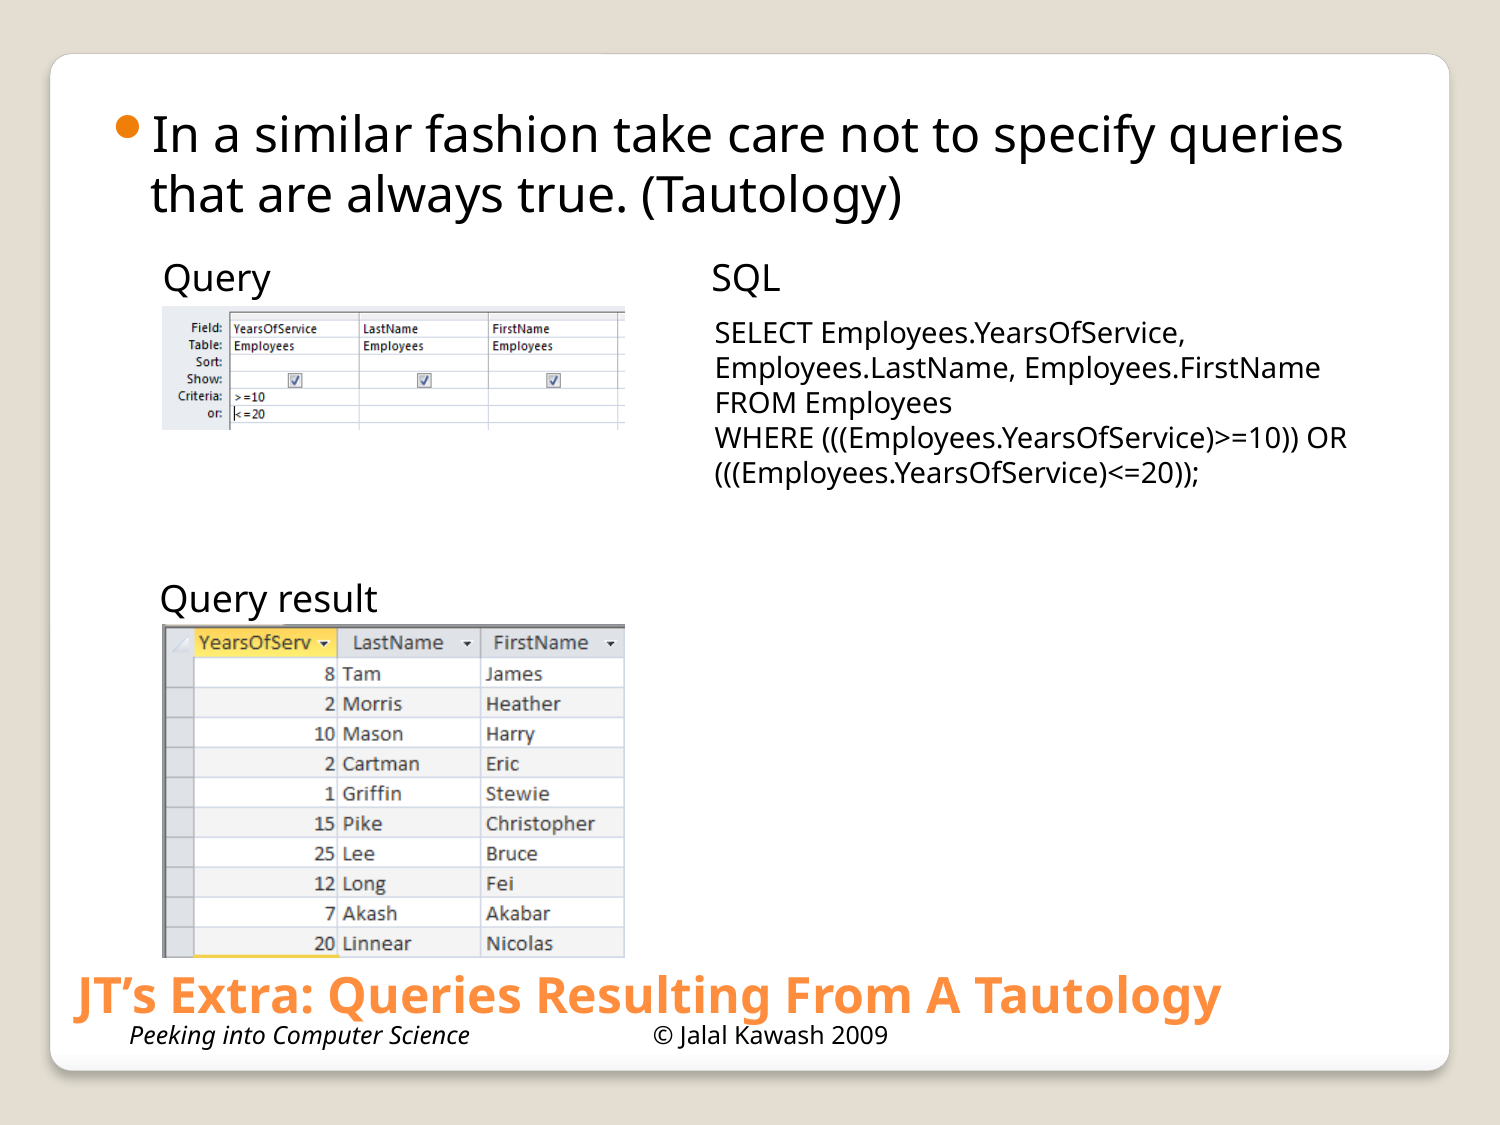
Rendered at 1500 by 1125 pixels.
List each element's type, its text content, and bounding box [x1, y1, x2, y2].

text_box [162, 246, 626, 430]
list In a similar fashion take care not to specify queries that are always true. (Tautology) [82, 86, 1426, 775]
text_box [699, 246, 1451, 500]
title JT’s Extra: Queries Resulting From A Tautology [62, 858, 1430, 1032]
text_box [159, 567, 626, 958]
